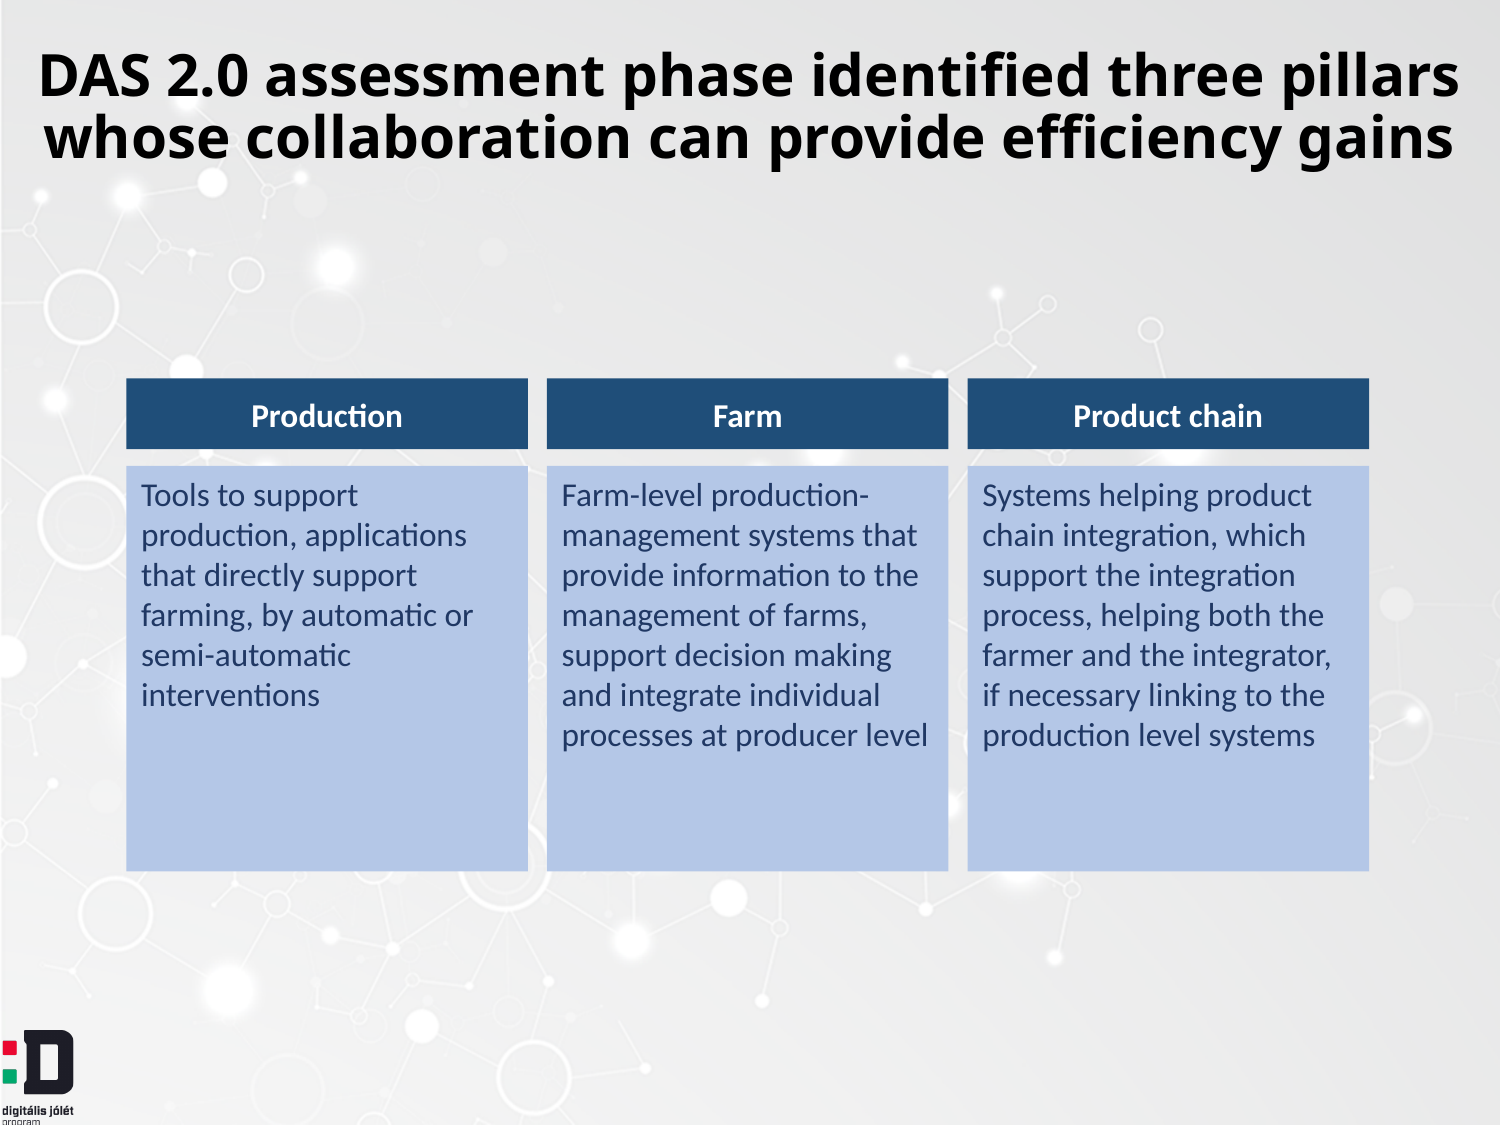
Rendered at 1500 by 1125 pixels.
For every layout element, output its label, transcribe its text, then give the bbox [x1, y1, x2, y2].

picture [0, 0, 1500, 1125]
text_box Farm-level production-management systems that provide information to the management of farms, support decision making and integrate individual processes at producer level [546, 465, 950, 872]
title DAS 2.0 assessment phase identified three pillars whose collaboration can provide efficiency gains [0, 0, 1498, 218]
text_box Tools to support production, applications that directly support farming, by automatic or semi-automatic interventions [125, 465, 529, 872]
text_box Production [125, 377, 529, 450]
text_box Farm [546, 377, 950, 450]
text_box Systems helping product chain integration, which support the integration process, helping both the farmer and the integrator, if necessary linking to the production level systems [967, 465, 1370, 872]
text_box Product chain [967, 377, 1370, 450]
